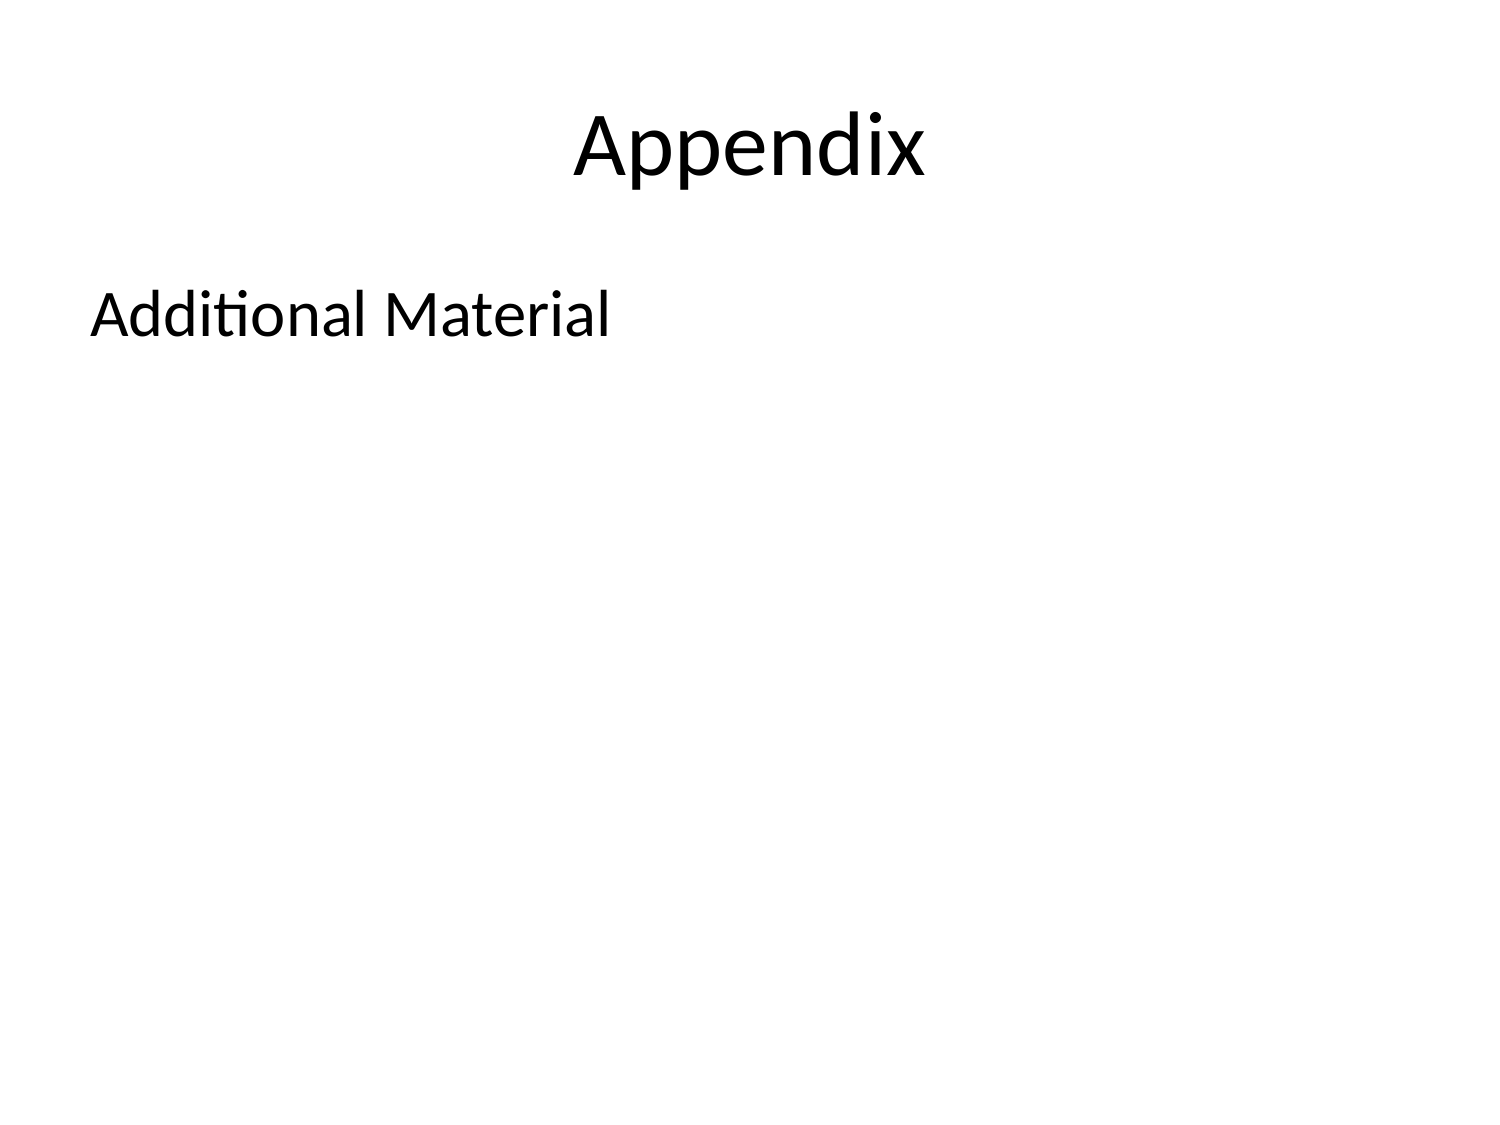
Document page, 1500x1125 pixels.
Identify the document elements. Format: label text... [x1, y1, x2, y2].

title Appendix [75, 45, 1425, 233]
list Additional Material [75, 262, 1425, 1005]
